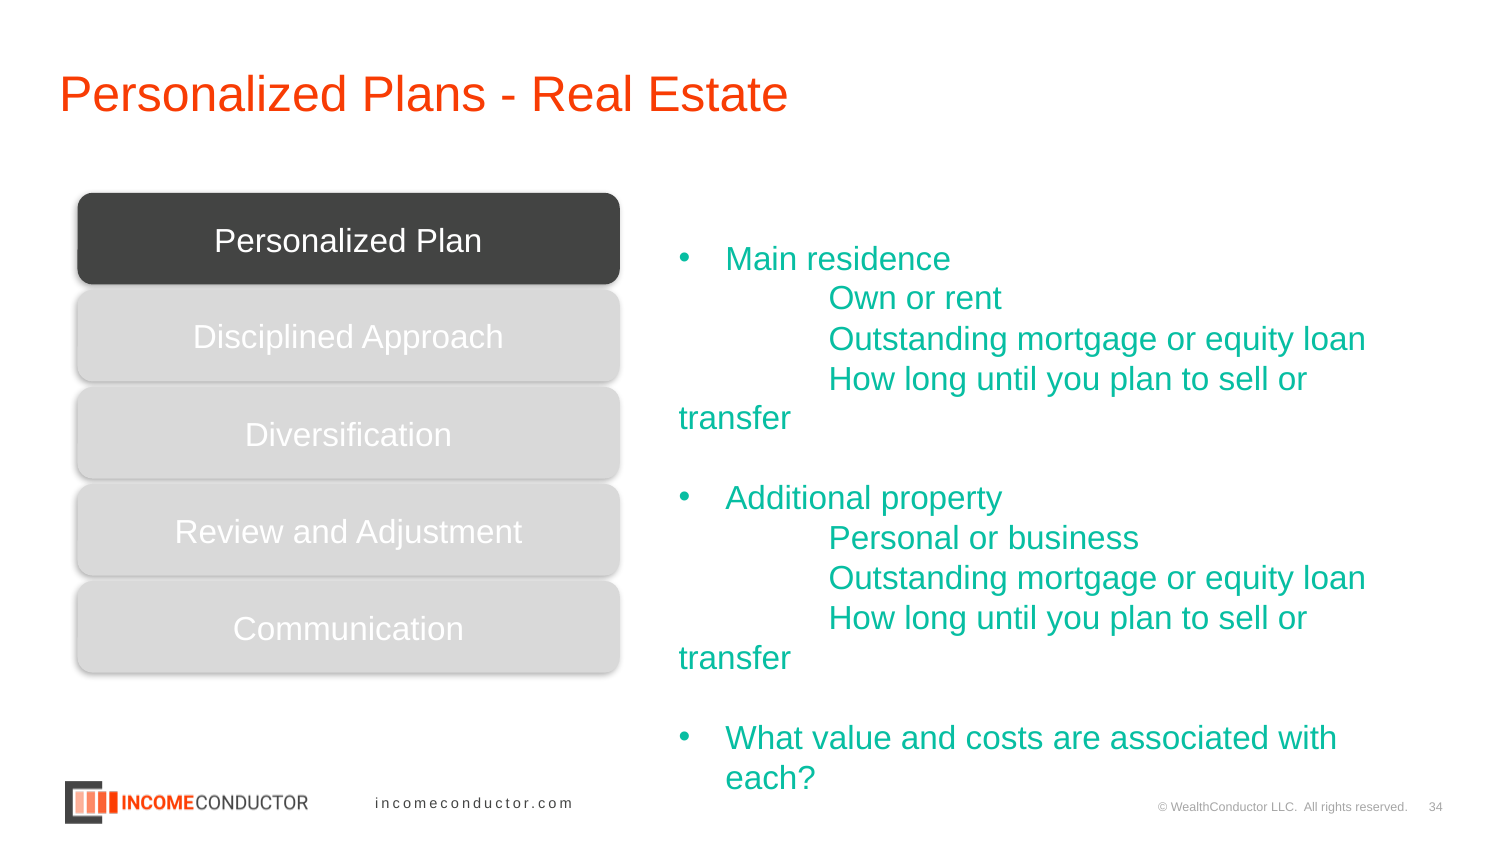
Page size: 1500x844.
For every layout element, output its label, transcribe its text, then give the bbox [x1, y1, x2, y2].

text_box Communication [76, 580, 621, 674]
picture [65, 781, 310, 824]
text_box Disciplined Approach [76, 289, 621, 383]
text_box Main residence Own or rent Outstanding mortgage or equity loan How long until you plan to sell or transfer Additional property Personal or business Outstanding mortgage or equity loan How long until you plan to sell or transfer What value and costs are associated with each? [663, 229, 1414, 844]
title Personalized Plans - Real Estate [44, 41, 1449, 142]
text_box Review and Adjustment [76, 483, 621, 577]
text_box Diversification [76, 386, 621, 480]
text_box Personalized Plan [76, 191, 621, 286]
